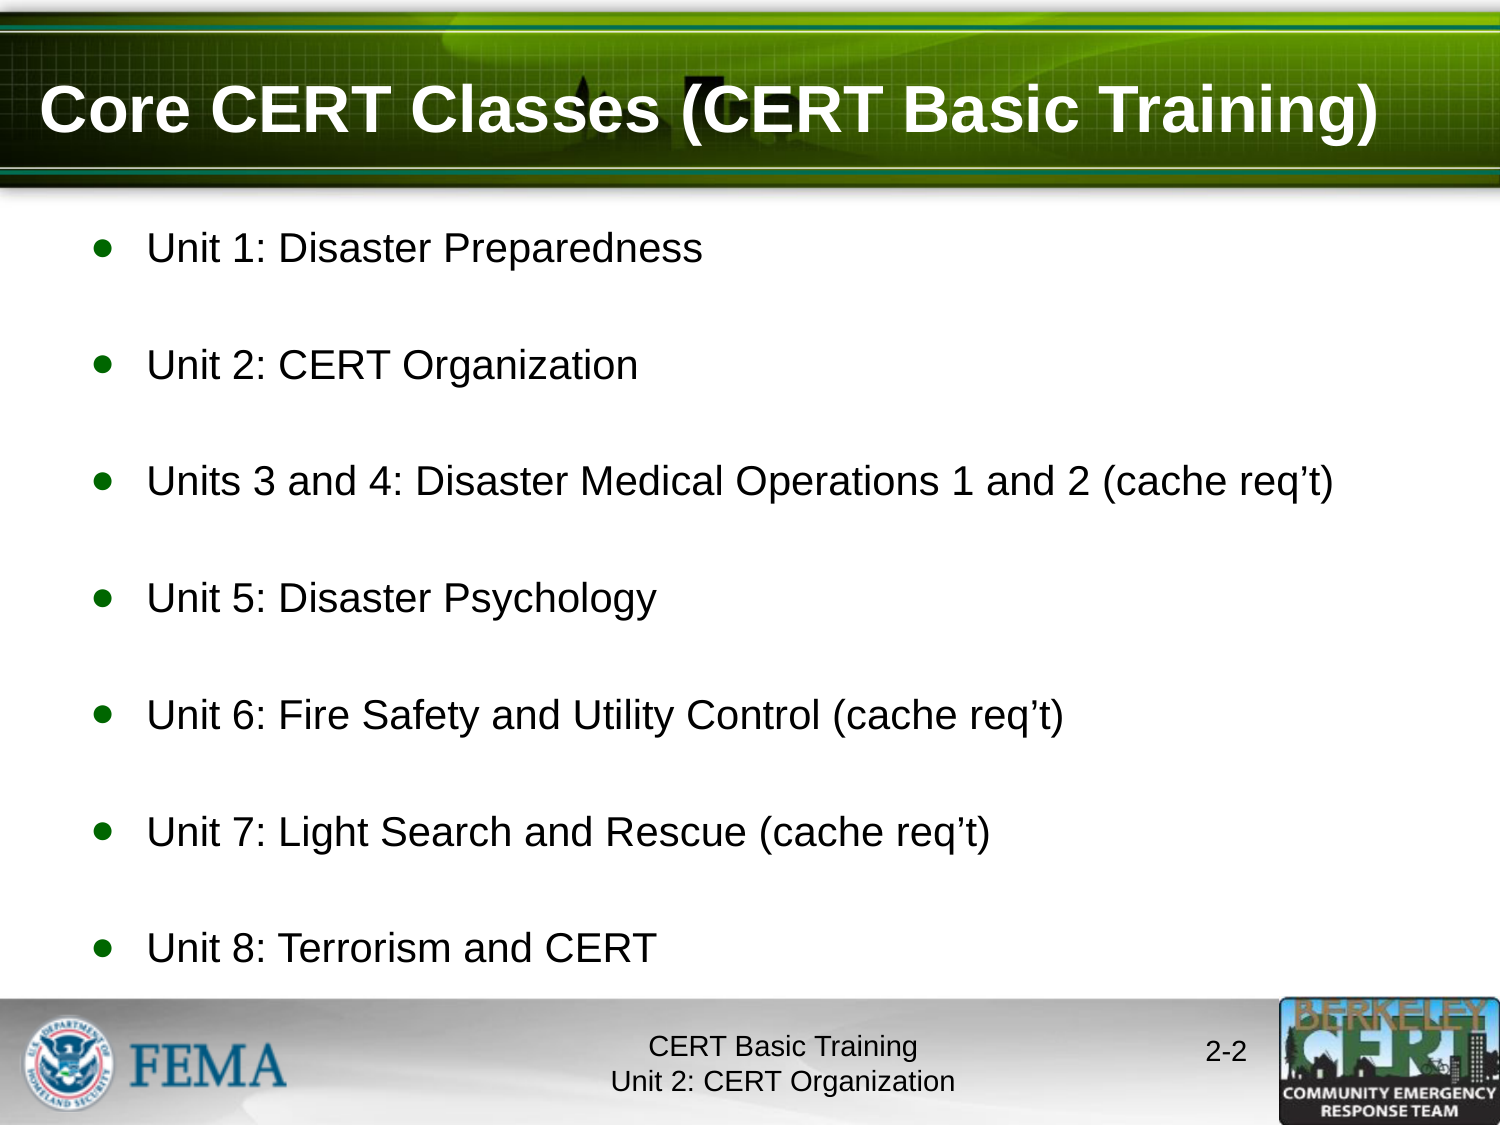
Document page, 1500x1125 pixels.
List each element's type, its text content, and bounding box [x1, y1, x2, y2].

list Unit 1: Disaster Preparedness Unit 2: CERT Organization Units 3 and 4: Disaster Medical Operations 1 and 2 (cache req’t) Unit 5: Disaster Psychology Unit 6: Fire Safety and Utility Control (cache req’t) Unit 7: Light Search and Rescue (cache req’t) Unit 8: Terrorism and CERT [75, 213, 1483, 997]
slide_number 2-1 [993, 1024, 1263, 1103]
title Core CERT Classes (CERT Basic Training) [24, 50, 1475, 163]
picture [0, 0, 1500, 1125]
